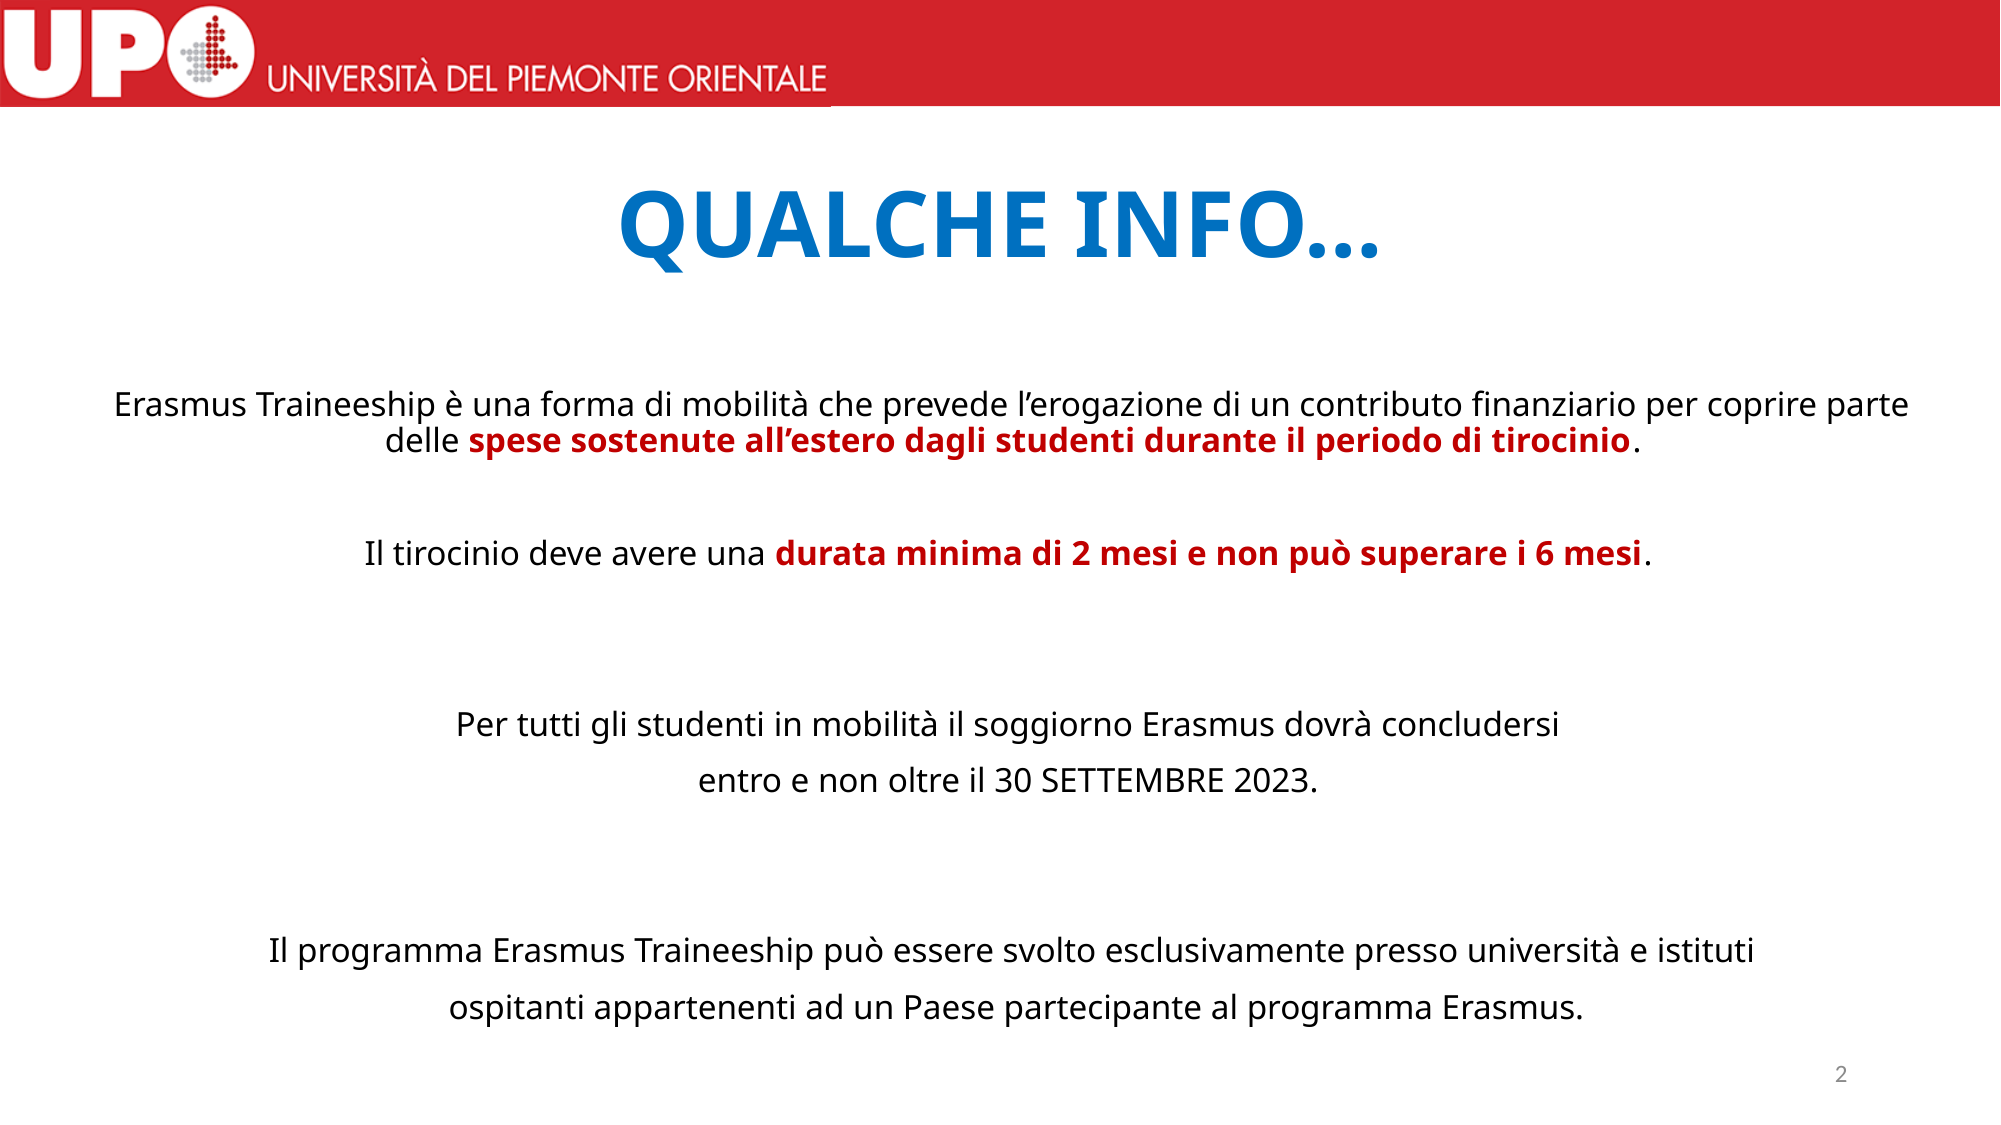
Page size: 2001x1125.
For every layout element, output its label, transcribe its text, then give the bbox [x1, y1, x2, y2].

slide_number 2 [1412, 1042, 1863, 1103]
list Erasmus Traineeship è una forma di mobilità che prevede l’erogazione di un contributo finanziario per coprire parte delle spese sostenute all’estero dagli studenti durante il periodo di tirocinio. Il tirocinio deve avere una durata minima di 2 mesi e non può superare i 6 mesi. Per tutti gli studenti in mobilità il soggiorno Erasmus dovrà concludersi entro e non oltre il 30 SETTEMBRE 2023. Il programma Erasmus Traineeship può essere svolto esclusivamente presso università e istituti ospitanti appartenenti ad un Paese partecipante al programma Erasmus. [78, 319, 1948, 1034]
title QUALCHE INFO… [137, 119, 1863, 319]
picture [0, 0, 831, 107]
